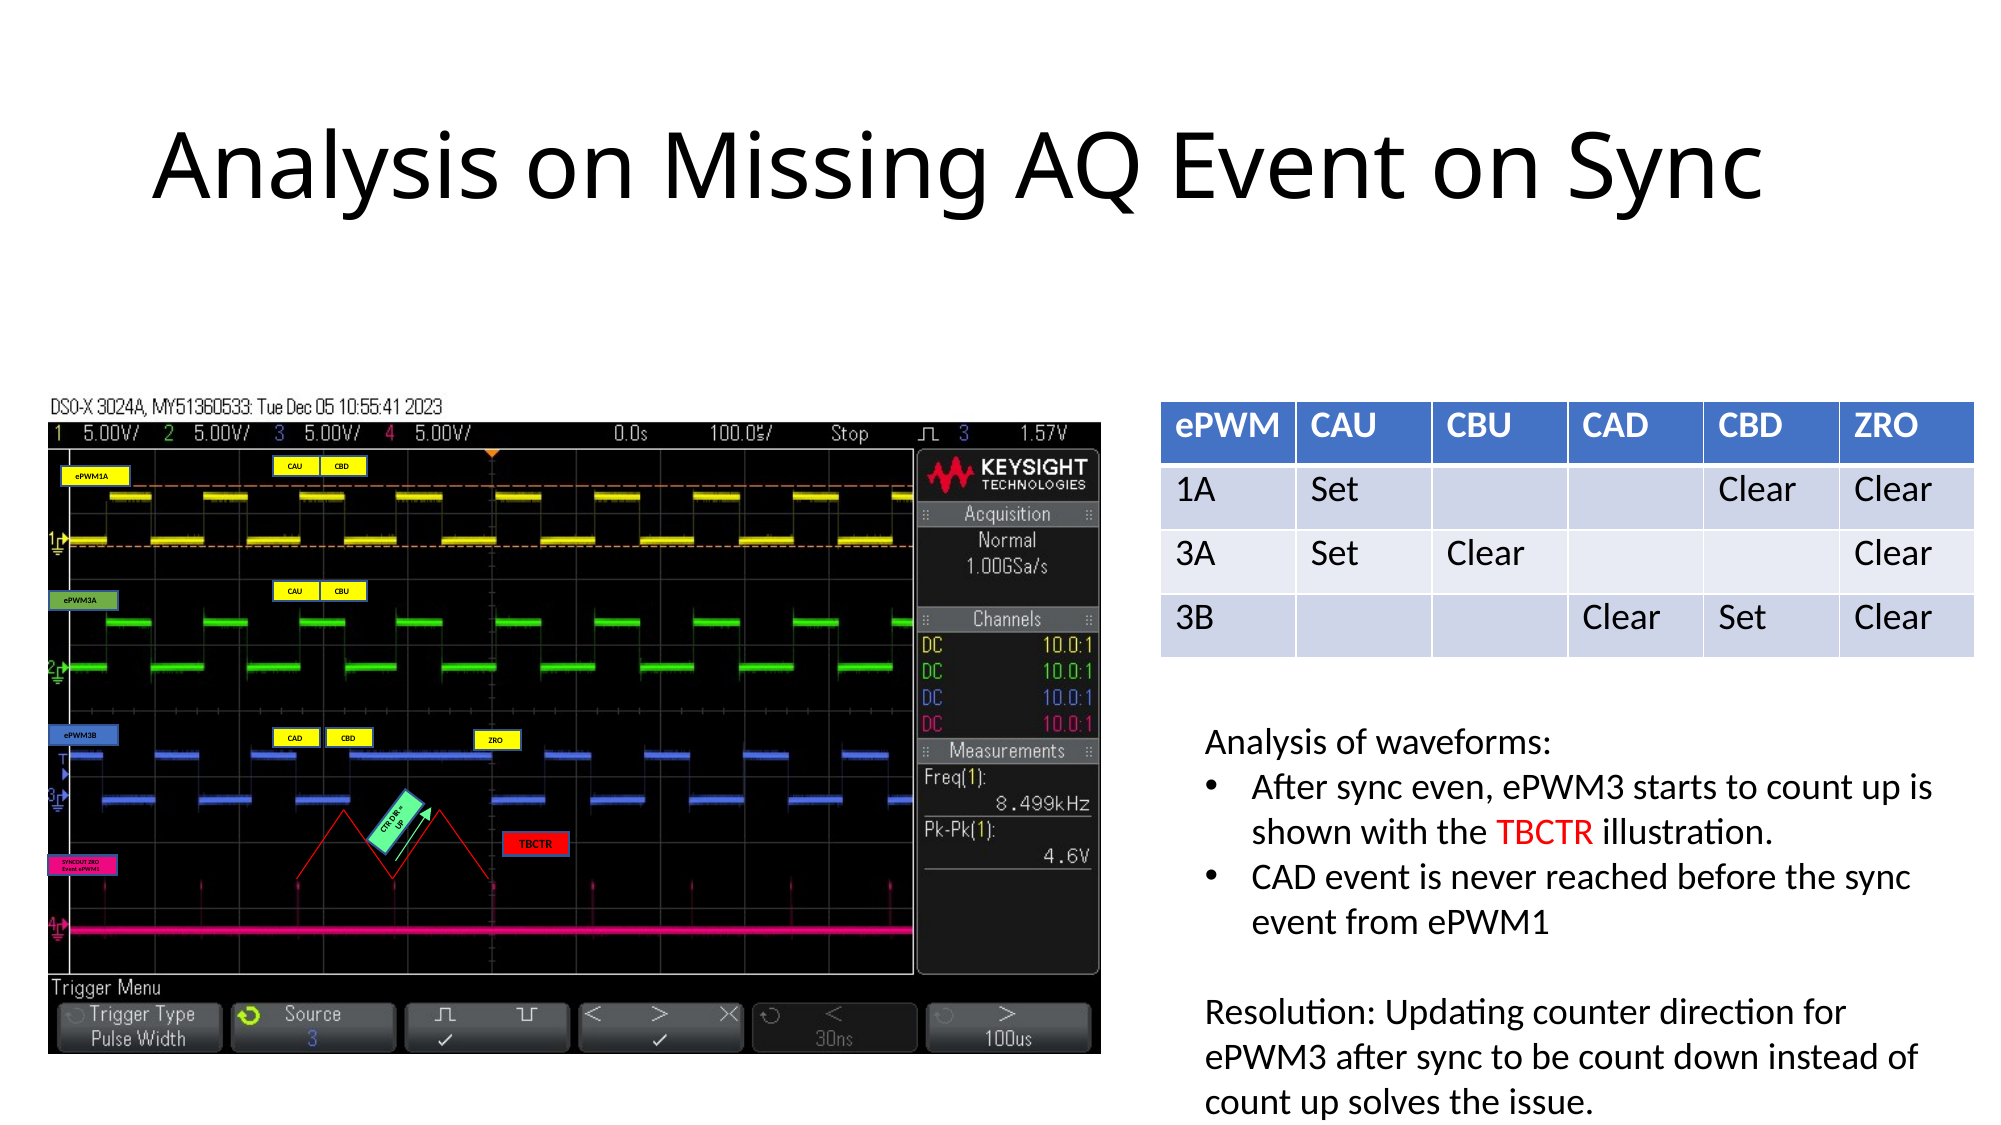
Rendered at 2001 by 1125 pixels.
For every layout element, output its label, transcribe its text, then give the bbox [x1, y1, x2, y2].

table_header ZRO [1840, 402, 1974, 463]
table_cell 1A [1161, 468, 1295, 529]
table_cell Clear [1569, 595, 1703, 657]
text_box Analysis of waveforms: After sync even, ePWM3 starts to count up is shown with the TBCTR illustration. CAD event is never reached before the sync event from ePWM1 Resolution: Updating counter direction for ePWM3 after sync to be count down instead of count up solves the issue. [1189, 709, 1952, 1125]
picture [48, 392, 1101, 1054]
table_cell [1433, 468, 1567, 529]
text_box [439, 809, 489, 879]
table_cell [1569, 468, 1703, 529]
table_cell 3A [1161, 531, 1295, 593]
table_cell Clear [1704, 468, 1839, 529]
table_header CBU [1433, 402, 1567, 463]
table_cell Clear [1840, 595, 1974, 657]
table_cell Set [1297, 468, 1431, 529]
table_cell [1433, 595, 1567, 657]
table_header ePWM [1161, 402, 1295, 463]
table_header CBD [1704, 402, 1839, 463]
table_cell [1297, 595, 1431, 657]
title Analysis on Missing AQ Event on Sync [137, 59, 1863, 278]
table_header CAU [1297, 402, 1431, 463]
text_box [343, 809, 392, 879]
table_cell Set [1297, 531, 1431, 593]
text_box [296, 809, 343, 879]
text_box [392, 809, 439, 879]
table_cell [1704, 531, 1839, 593]
table_cell Clear [1433, 531, 1567, 593]
table_cell 3B [1161, 595, 1295, 657]
table_cell [1569, 531, 1703, 593]
table_cell Clear [1840, 468, 1974, 529]
table_header CAD [1569, 402, 1703, 463]
table_cell Clear [1840, 531, 1974, 593]
table_cell Set [1704, 595, 1839, 657]
